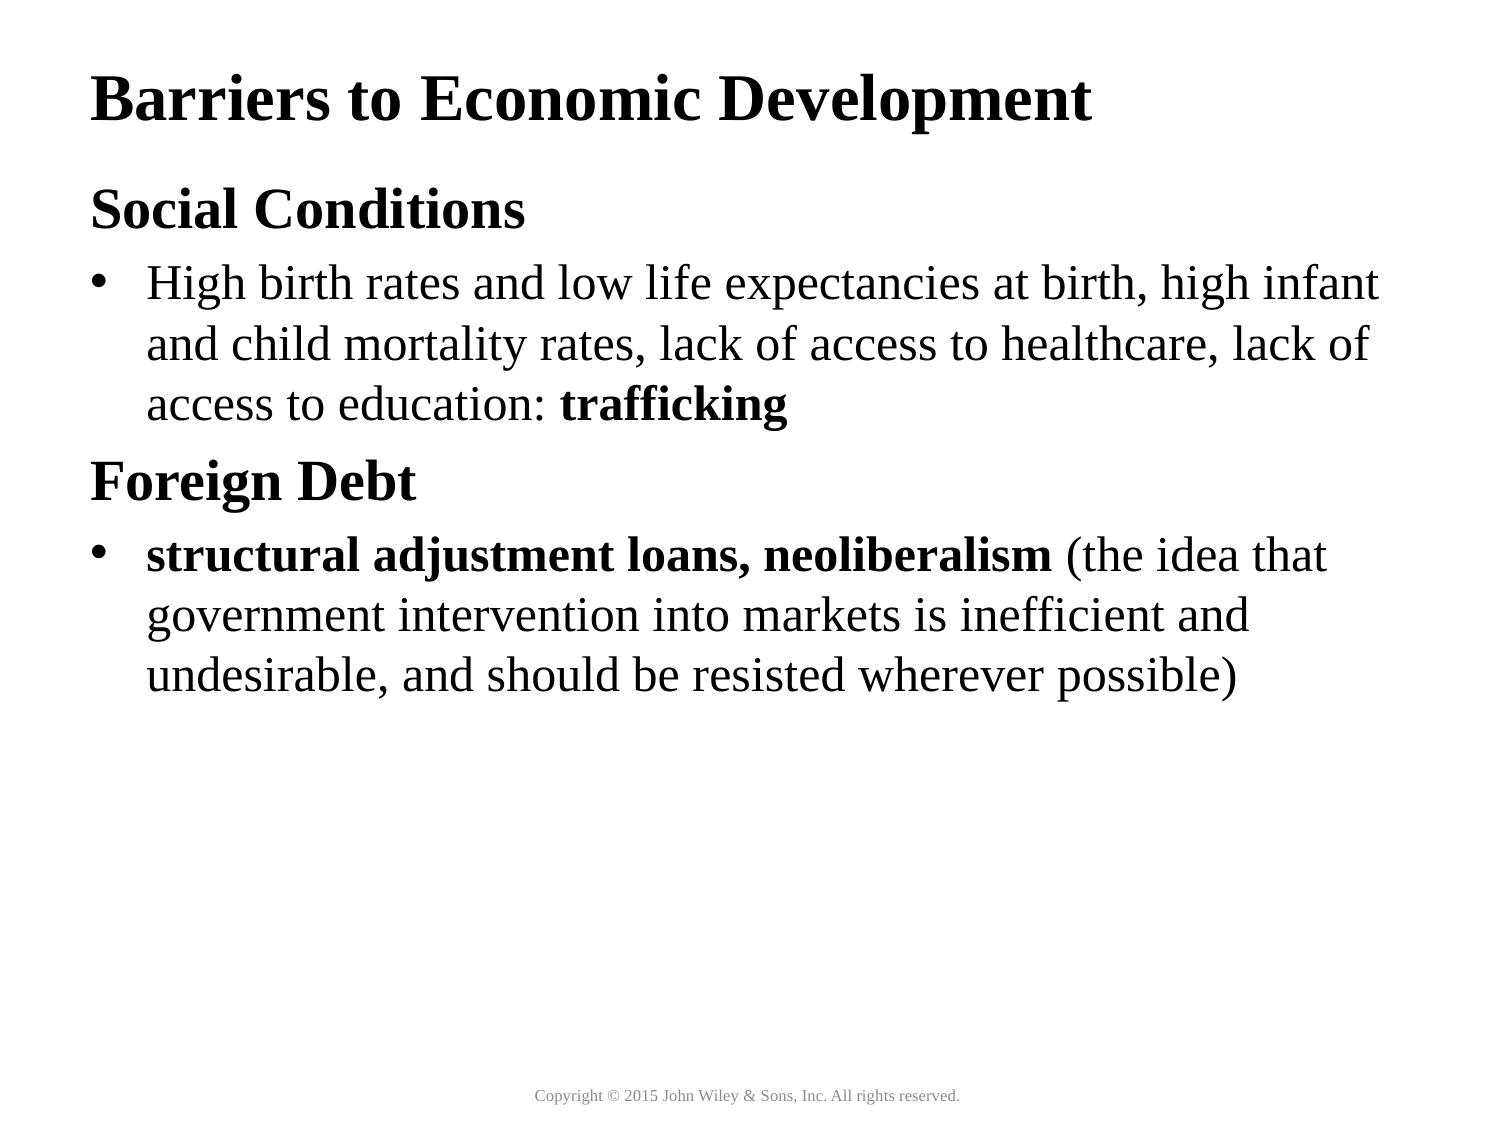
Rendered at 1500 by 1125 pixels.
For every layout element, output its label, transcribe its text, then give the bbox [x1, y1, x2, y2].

title Barriers to Economic Development [74, 24, 1426, 162]
footer Copyright © 2015 John Wiley & Sons, Inc. All rights reserved. [306, 1065, 1194, 1125]
list Social Conditions High birth rates and low life expectancies at birth, high infant and child mortality rates, lack of access to healthcare, lack of access to education: trafficking Foreign Debt structural adjustment loans, neoliberalism (the idea that government intervention into markets is inefficient and undesirable, and should be resisted wherever possible) [74, 162, 1426, 813]
